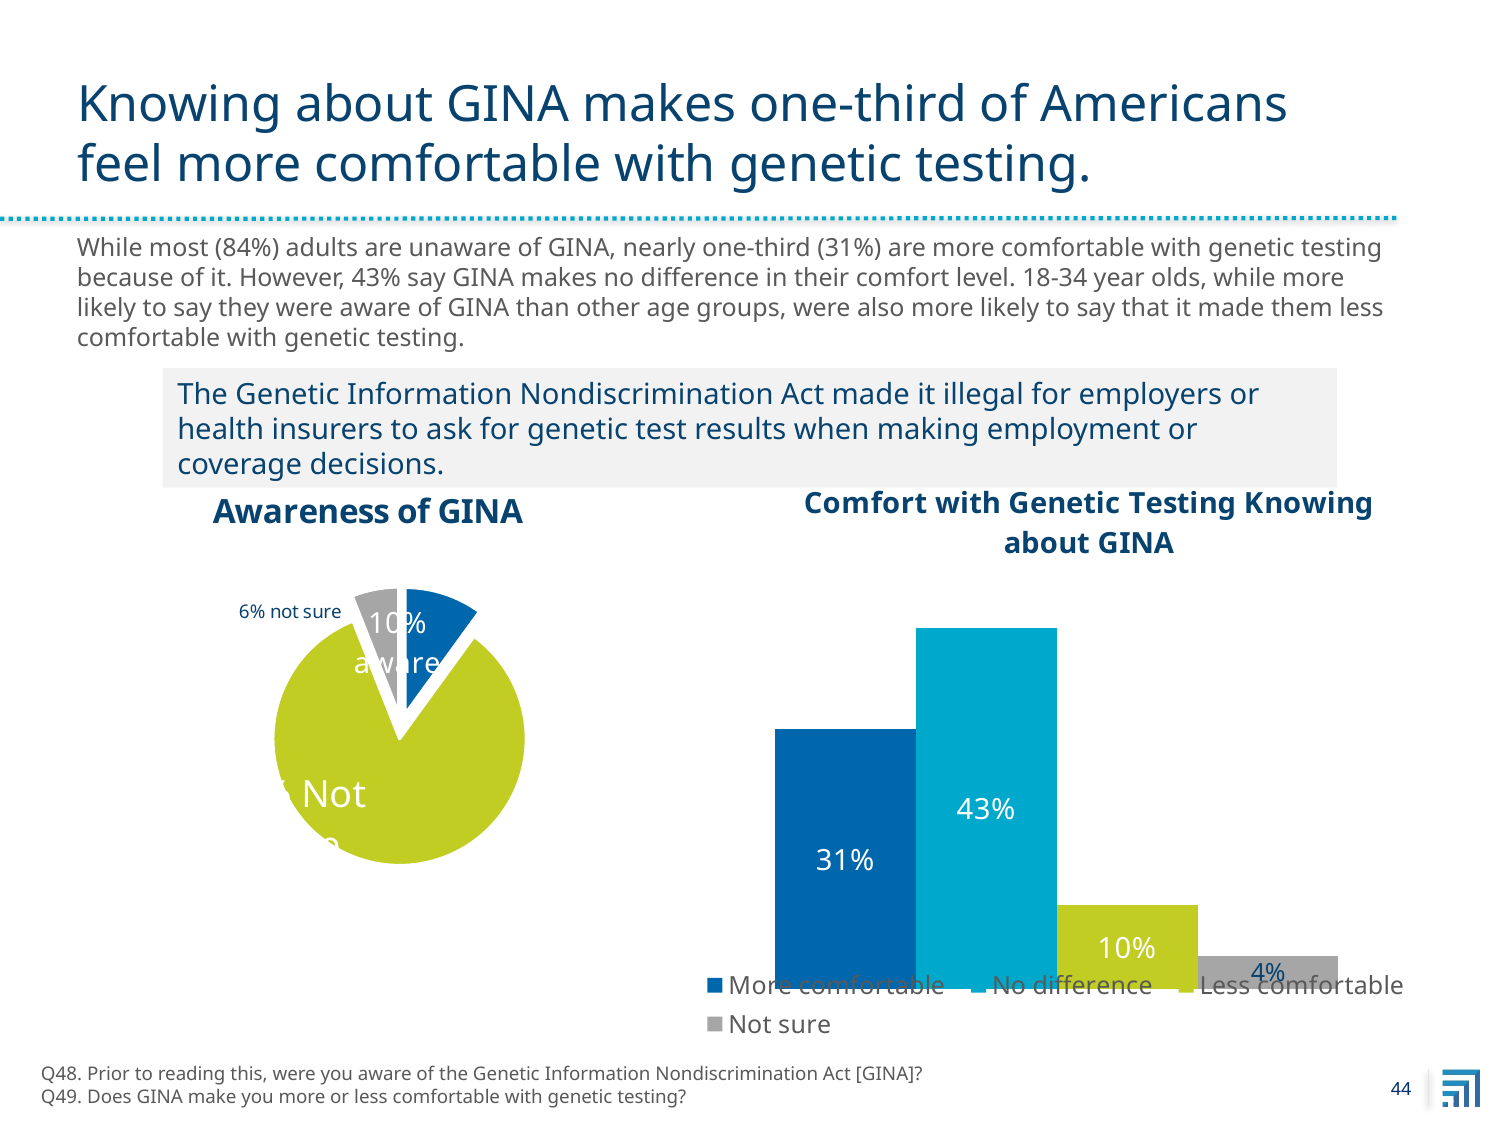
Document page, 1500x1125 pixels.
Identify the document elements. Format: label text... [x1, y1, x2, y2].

text_box 44 [1308, 1069, 1417, 1106]
text_box The Genetic Information Nondiscrimination Act made it illegal for employers or health insurers to ask for genetic test results when making employment or coverage decisions. [162, 368, 1338, 488]
text_box While most (84%) adults are unaware of GINA, nearly one-third (31%) are more comfortable with genetic testing because of it. However, 43% say GINA makes no difference in their comfort level. 18-34 year olds, while more likely to say they were aware of GINA than other age groups, were also more likely to say that it made them less comfortable with genetic testing. [62, 223, 1423, 359]
picture [1422, 1049, 1500, 1125]
subtitle Knowing about GINA makes one-third of Americans feel more comfortable with genetic testing. [62, 50, 1401, 213]
text_box Q48. Prior to reading this, were you aware of the Genetic Information Nondiscrimination Act [GINA]? Q49. Does GINA make you more or less comfortable with genetic testing? [25, 1054, 1238, 1115]
chart [689, 437, 1424, 1060]
chart [70, 460, 666, 988]
